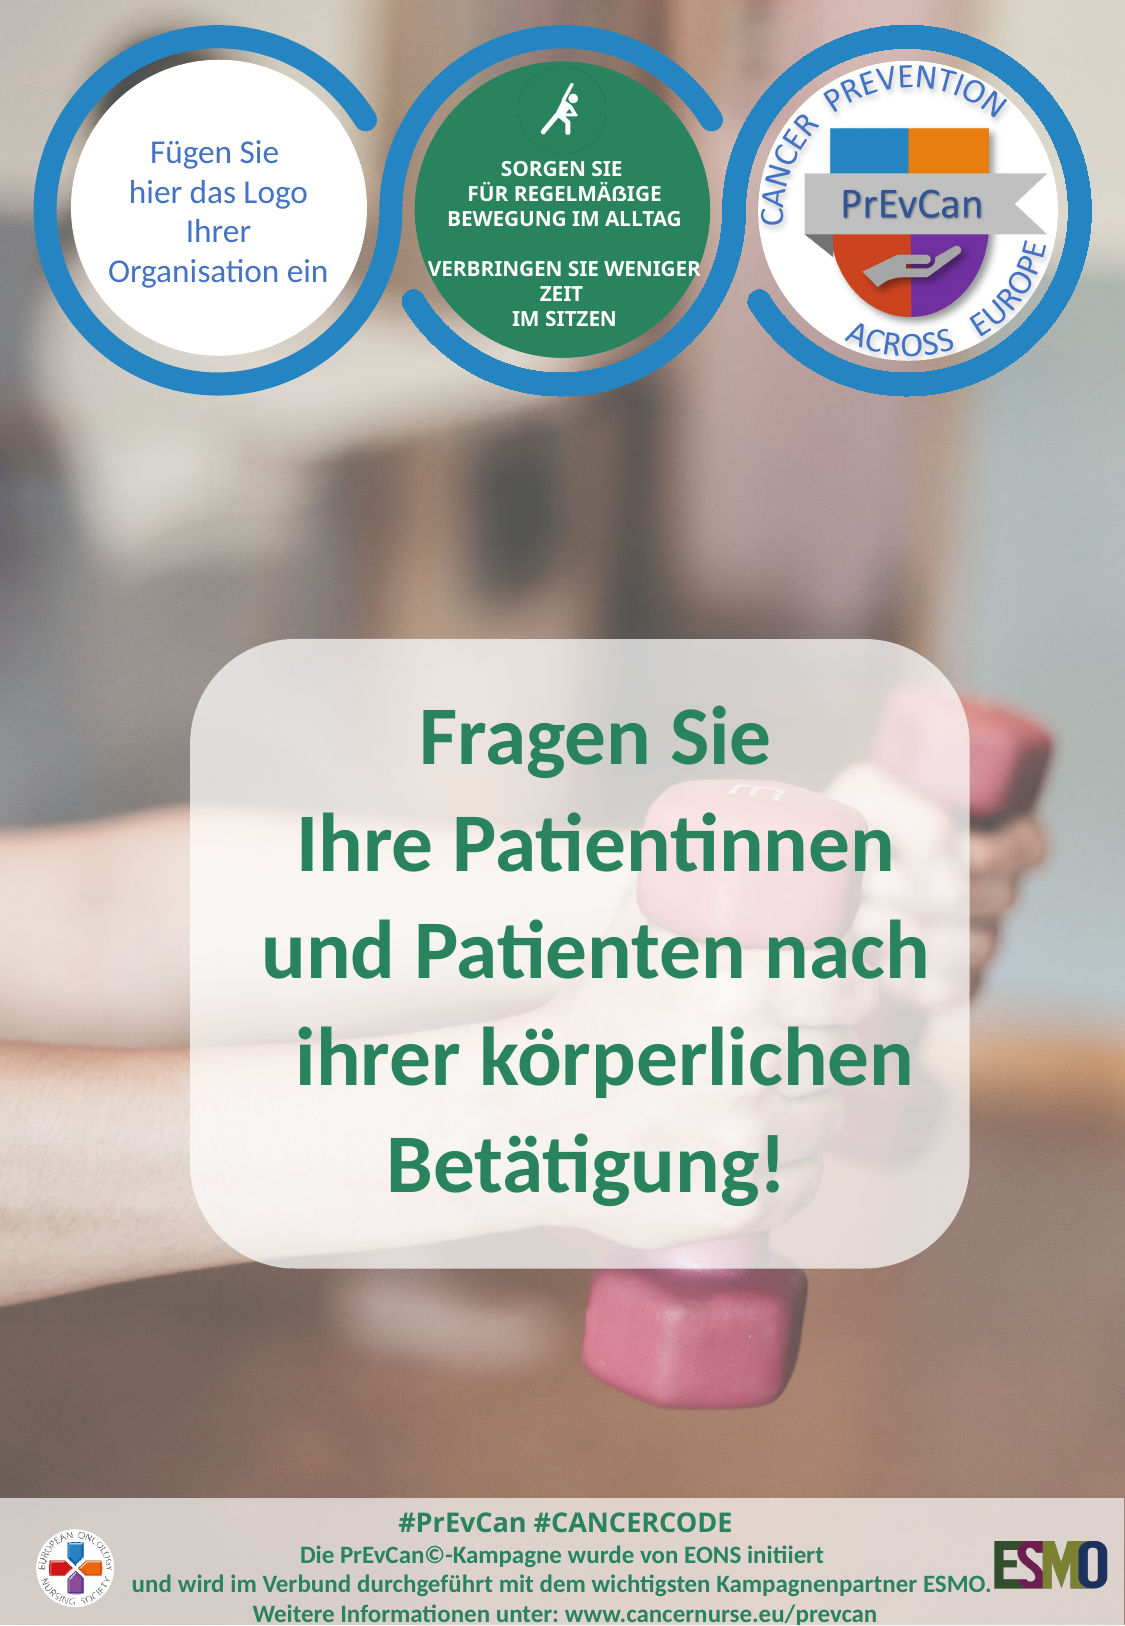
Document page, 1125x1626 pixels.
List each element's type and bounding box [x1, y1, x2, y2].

text_box [0, 0, 1125, 1625]
